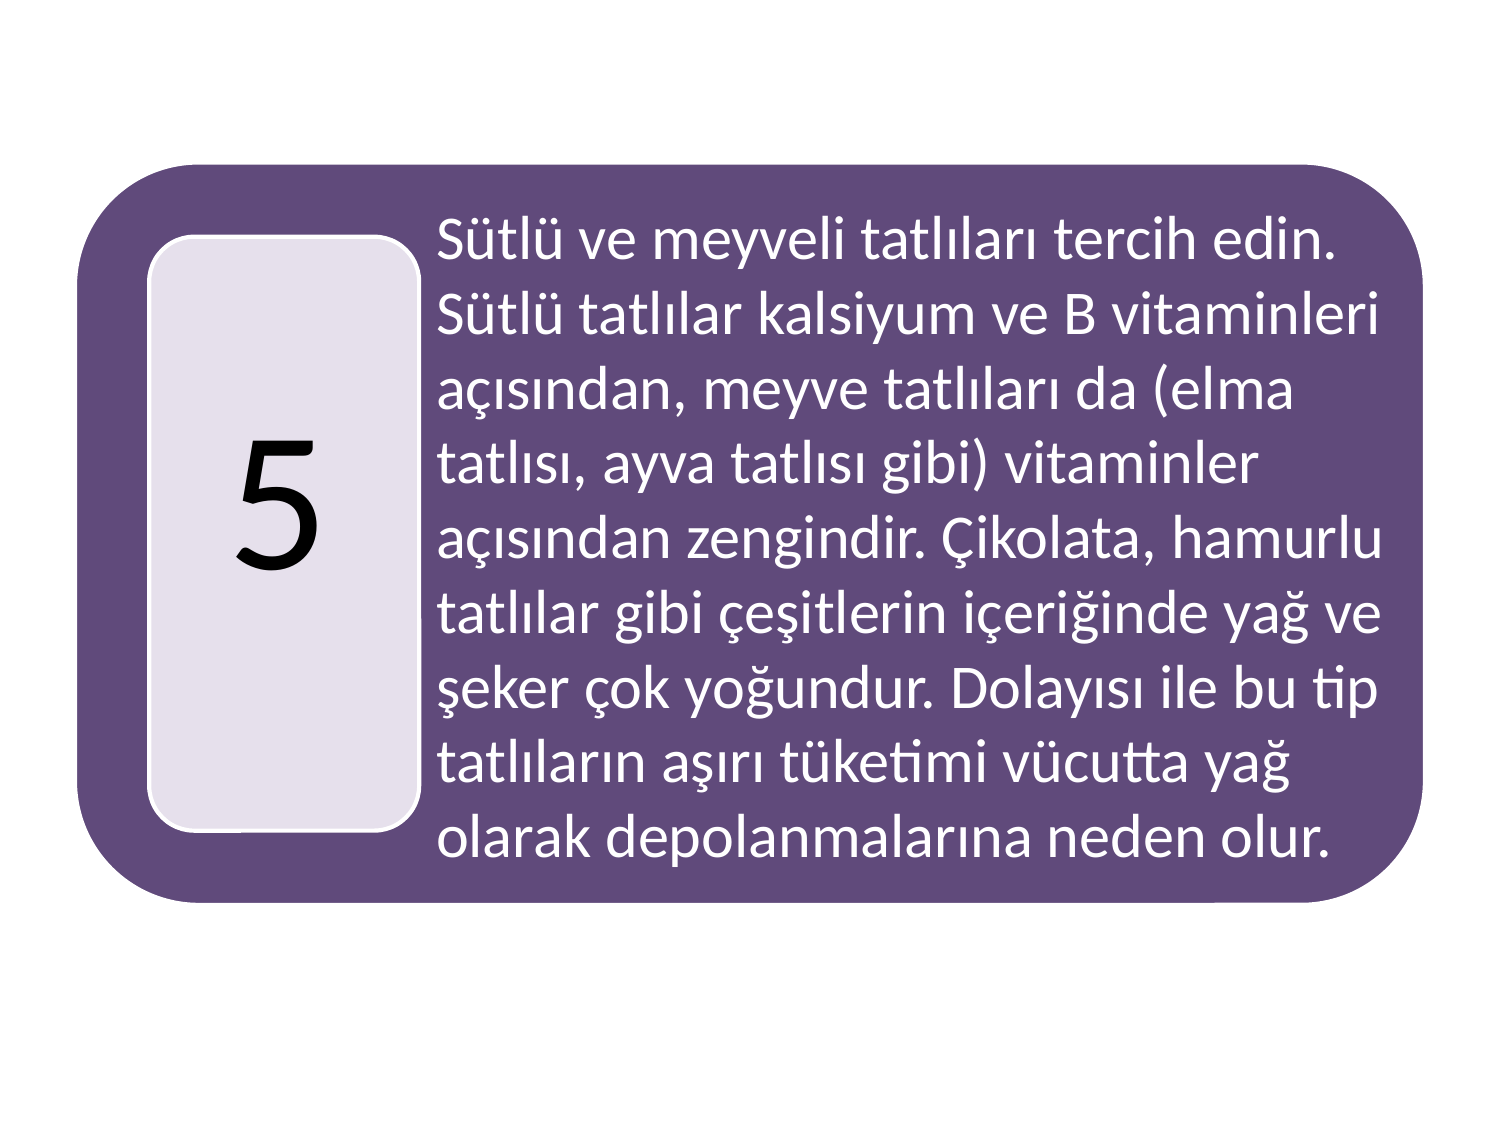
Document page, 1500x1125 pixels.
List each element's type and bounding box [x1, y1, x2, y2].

list [74, 162, 1426, 906]
